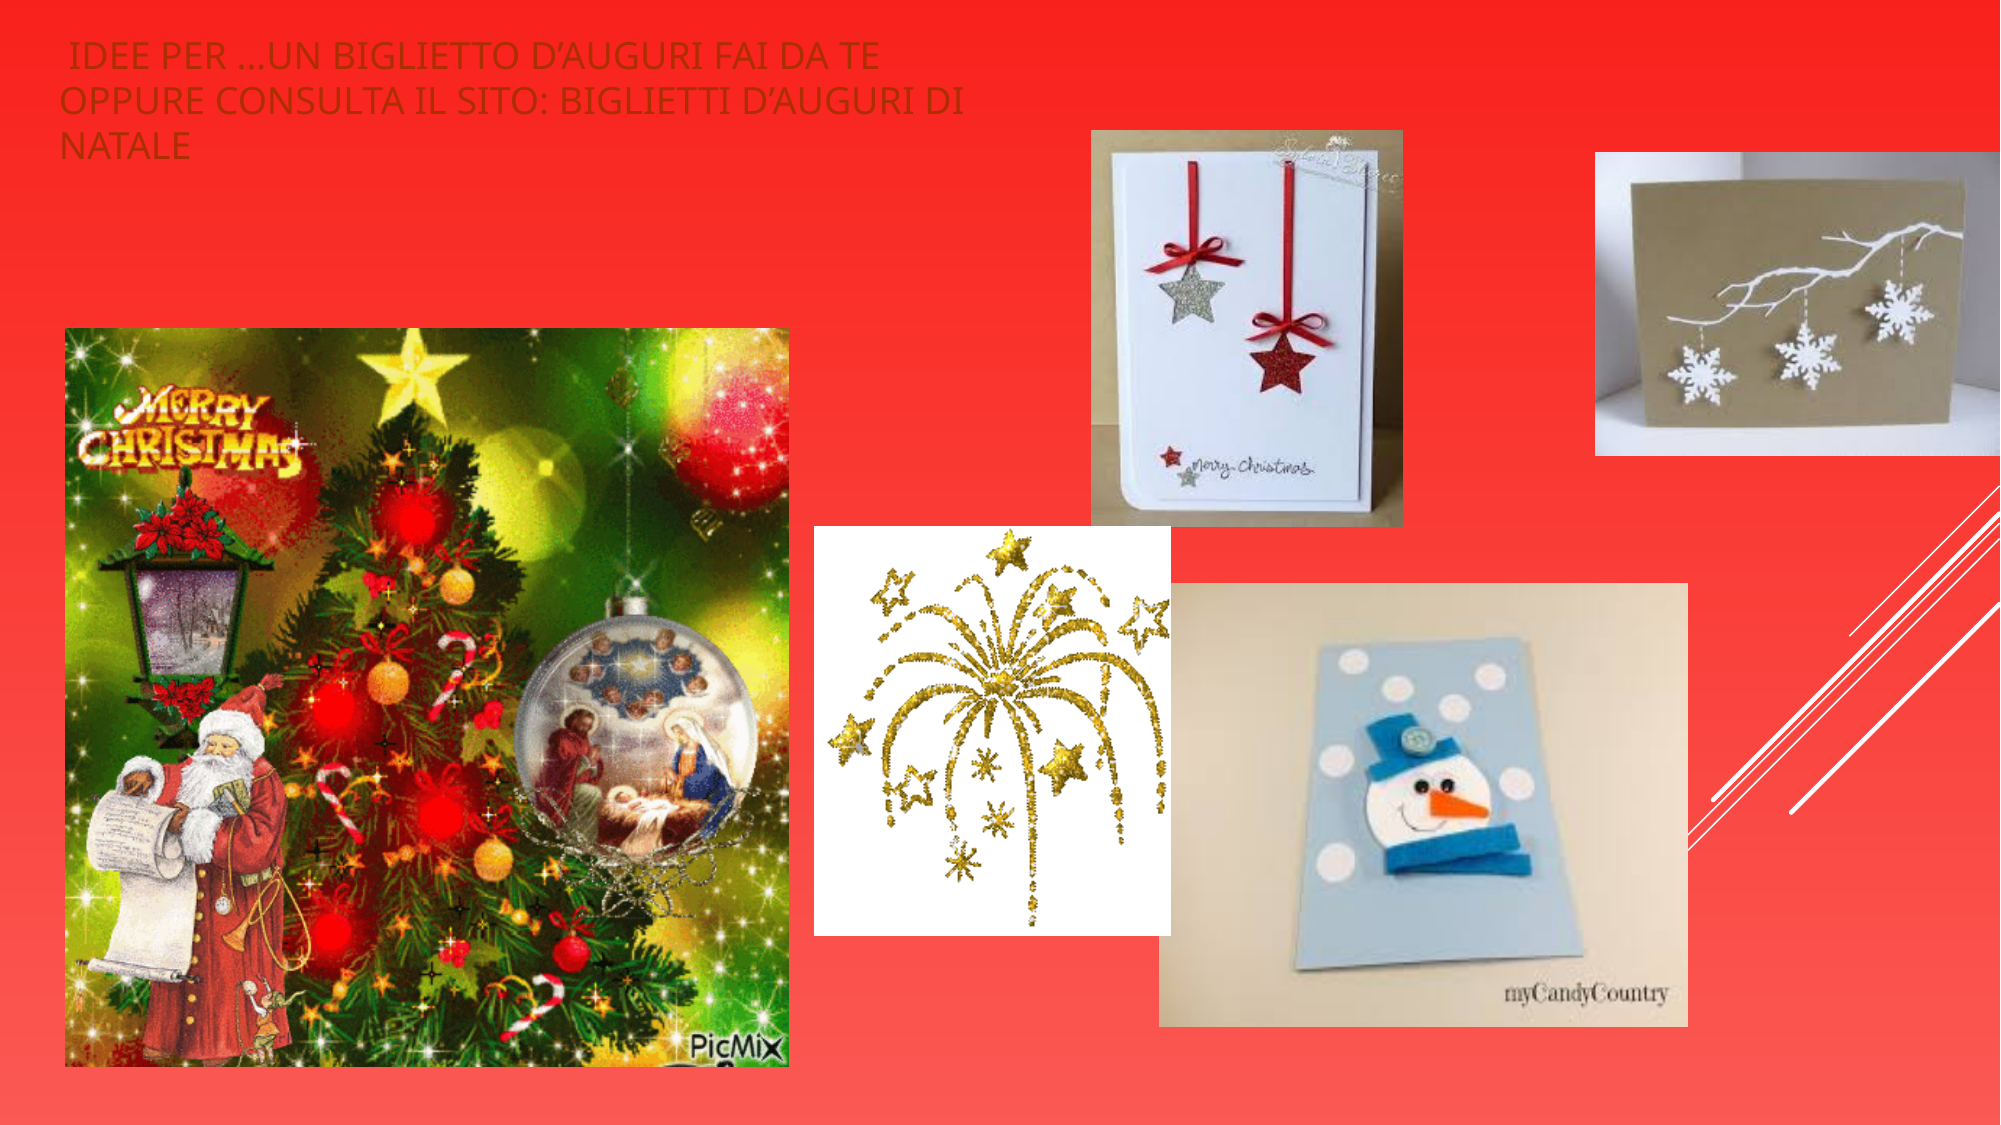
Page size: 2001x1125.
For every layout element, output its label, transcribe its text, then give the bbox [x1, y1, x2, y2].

text_box IDEE PER …UN BIGLIETTO D’AUGURI FAI DA TE OPPURE CONSULTA IL SITO: BIGLIETTI D’AUGURI DI NATALE [44, 24, 1109, 175]
picture [65, 328, 789, 1067]
picture [814, 130, 1688, 1027]
picture [1595, 151, 2000, 456]
